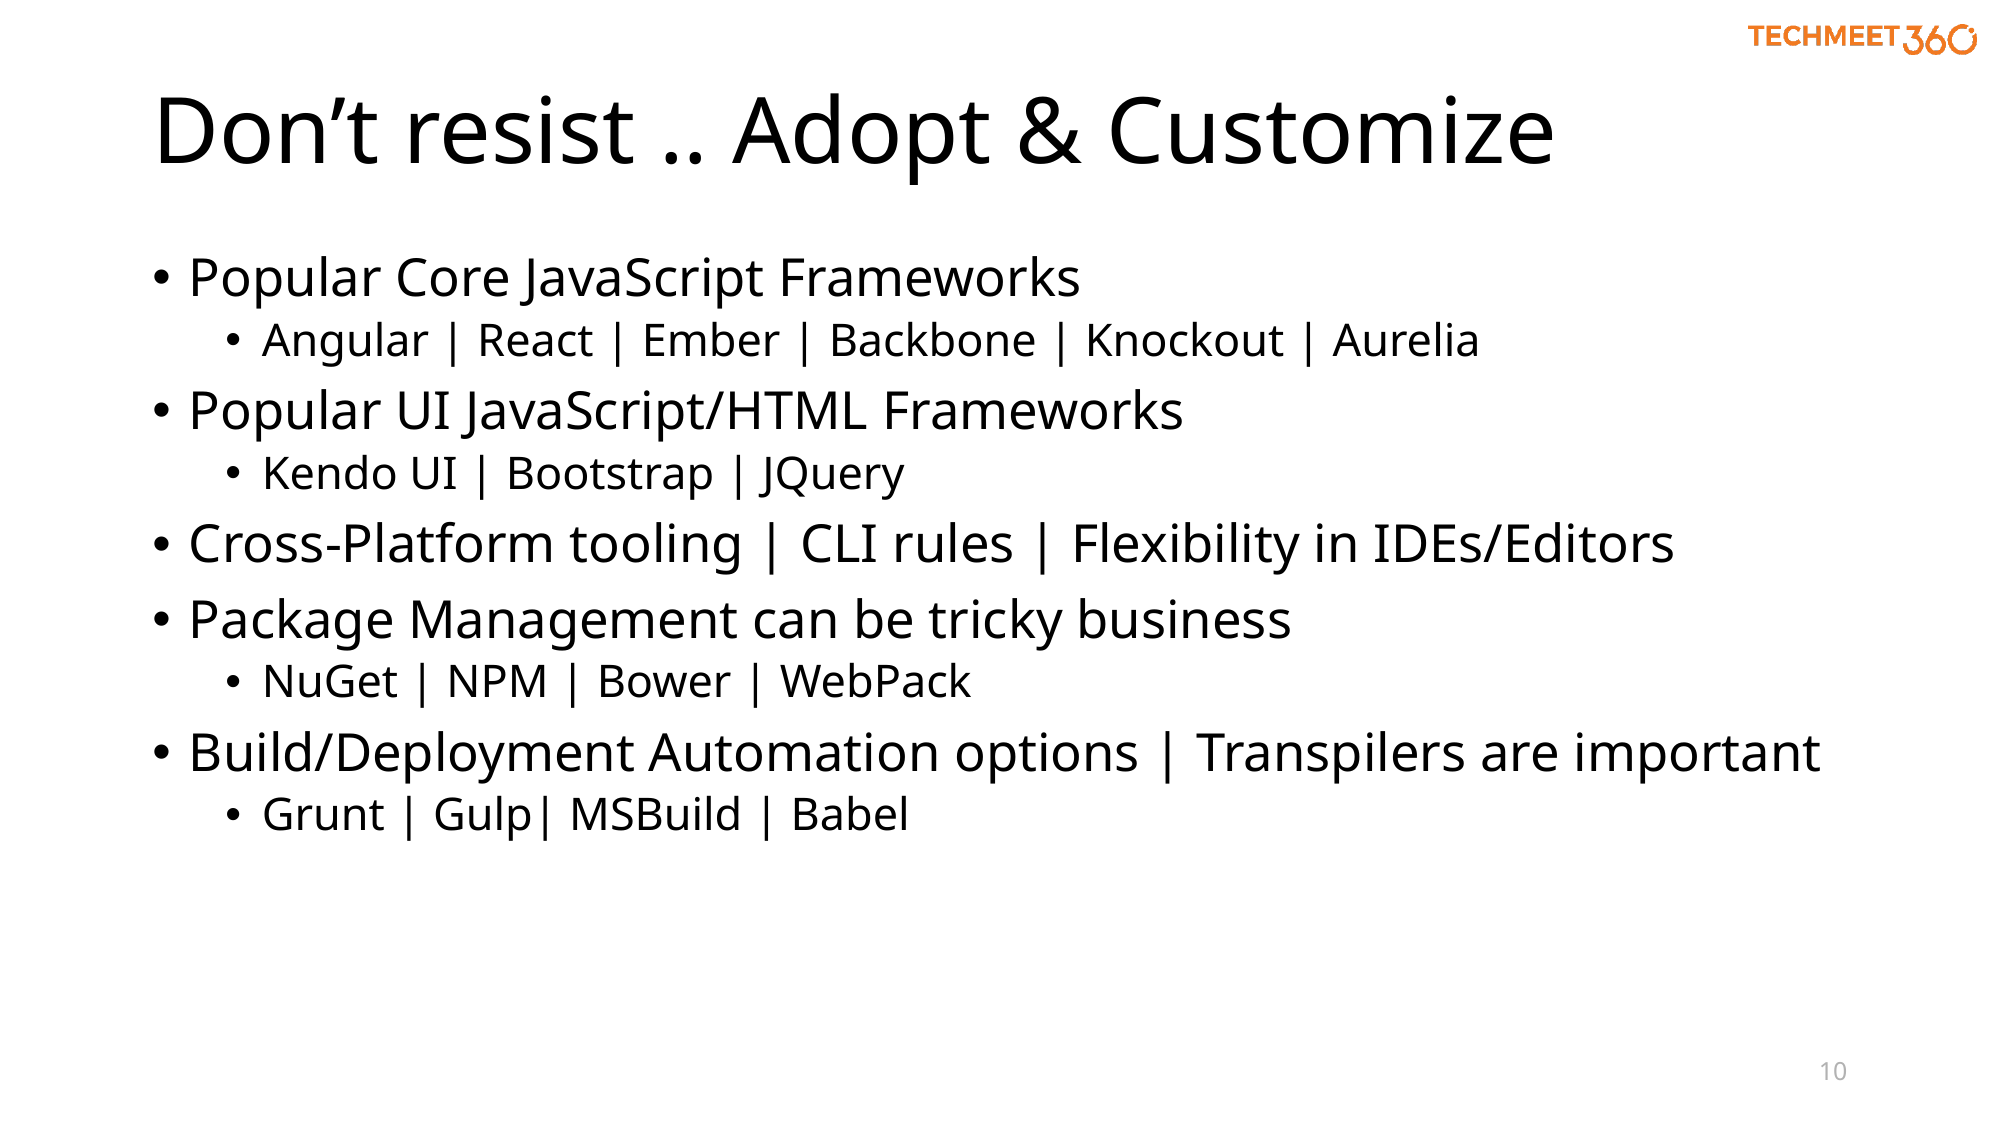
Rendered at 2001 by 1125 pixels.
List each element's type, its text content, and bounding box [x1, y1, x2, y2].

title Don’t resist .. Adopt & Customize [137, 59, 1863, 209]
picture [1748, 24, 1977, 55]
list Popular Core JavaScript Frameworks Angular | React | Ember | Backbone | Knockout | Aurelia Popular UI JavaScript/HTML Frameworks Kendo UI | Bootstrap | JQuery Cross-Platform tooling | CLI rules | Flexibility in IDEs/Editors Package Management can be tricky business NuGet | NPM | Bower | WebPack Build/Deployment Automation options | Transpilers are important Grunt | Gulp| MSBuild | Babel [137, 244, 1863, 1014]
slide_number 10 [1412, 1042, 1863, 1103]
